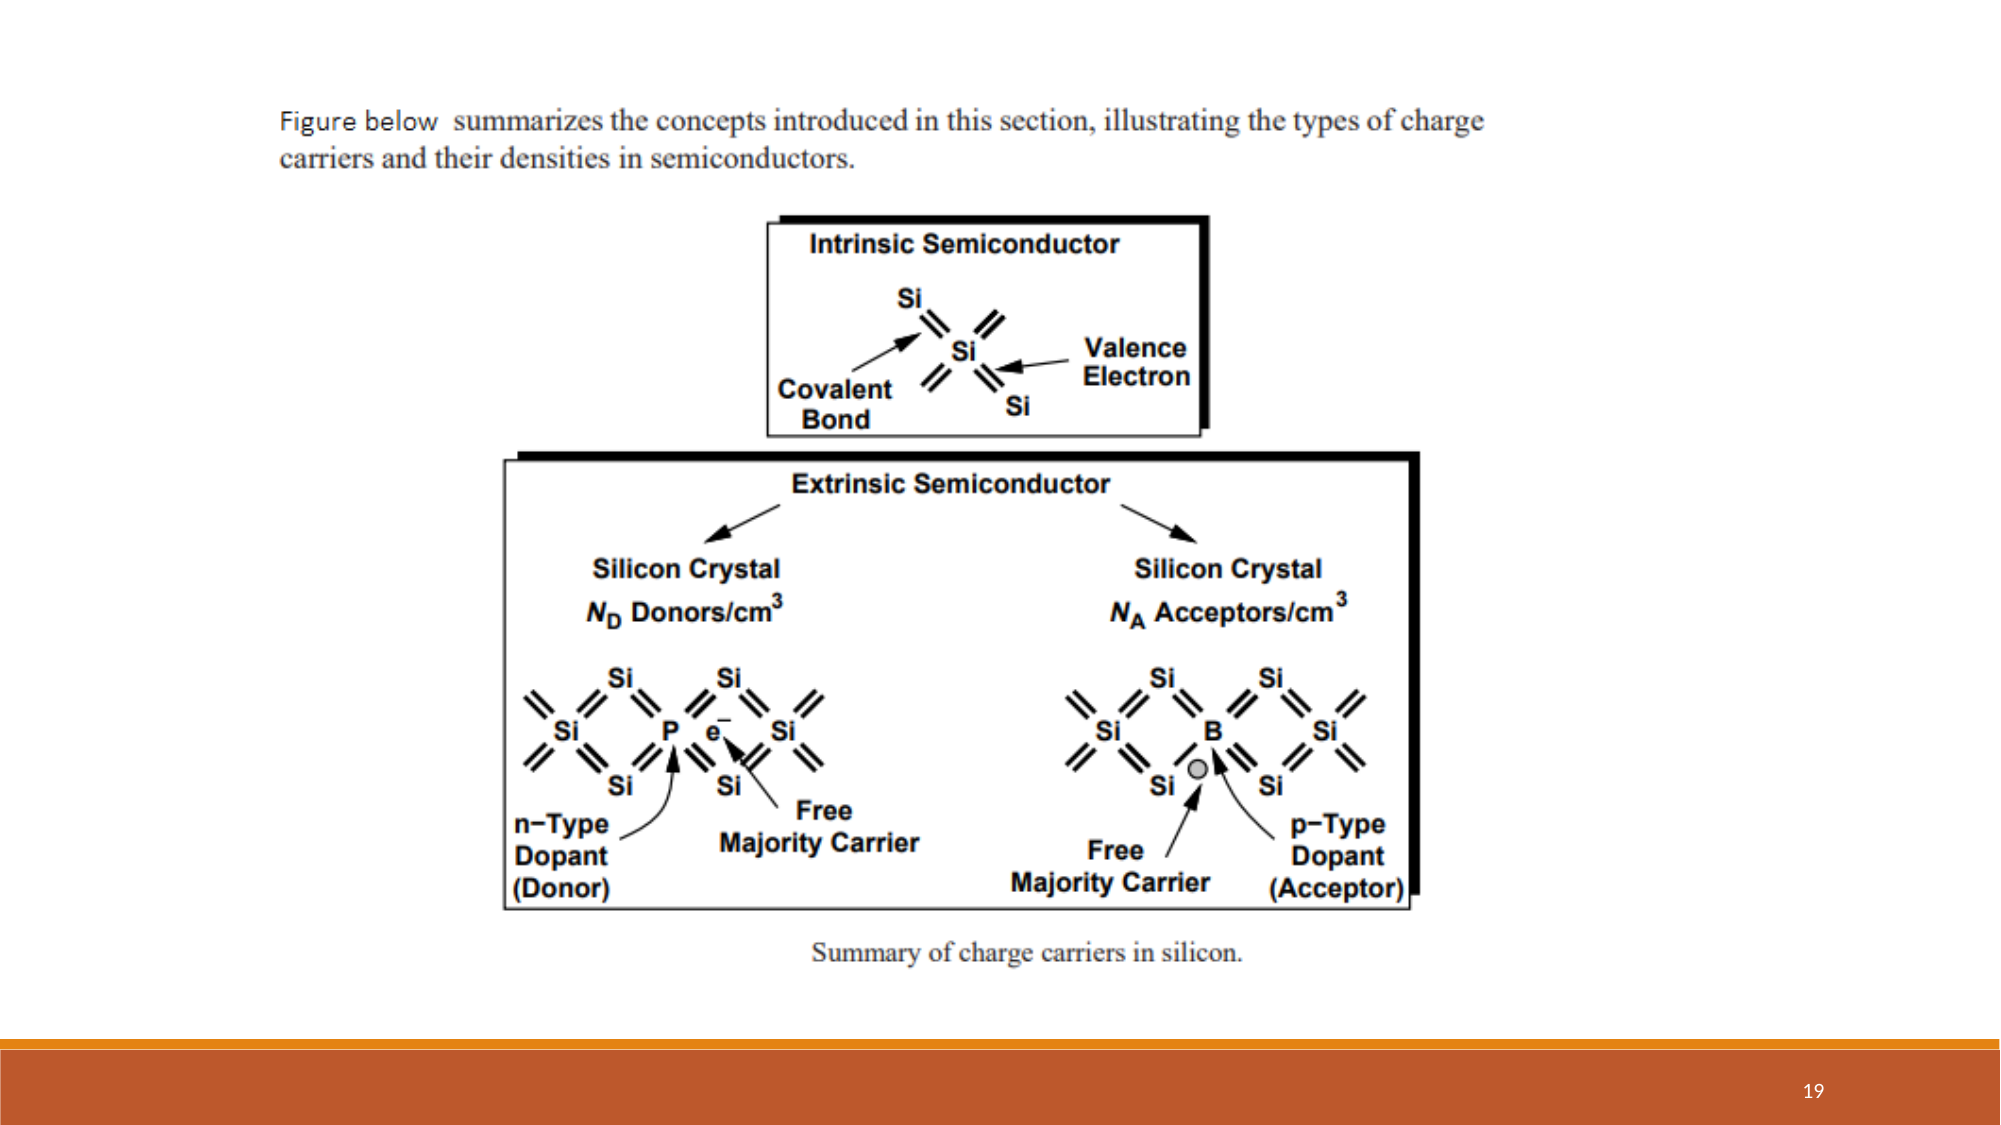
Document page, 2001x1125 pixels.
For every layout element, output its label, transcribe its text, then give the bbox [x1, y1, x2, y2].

slide_number 19 [1624, 1059, 1840, 1120]
picture [262, 75, 1733, 1011]
